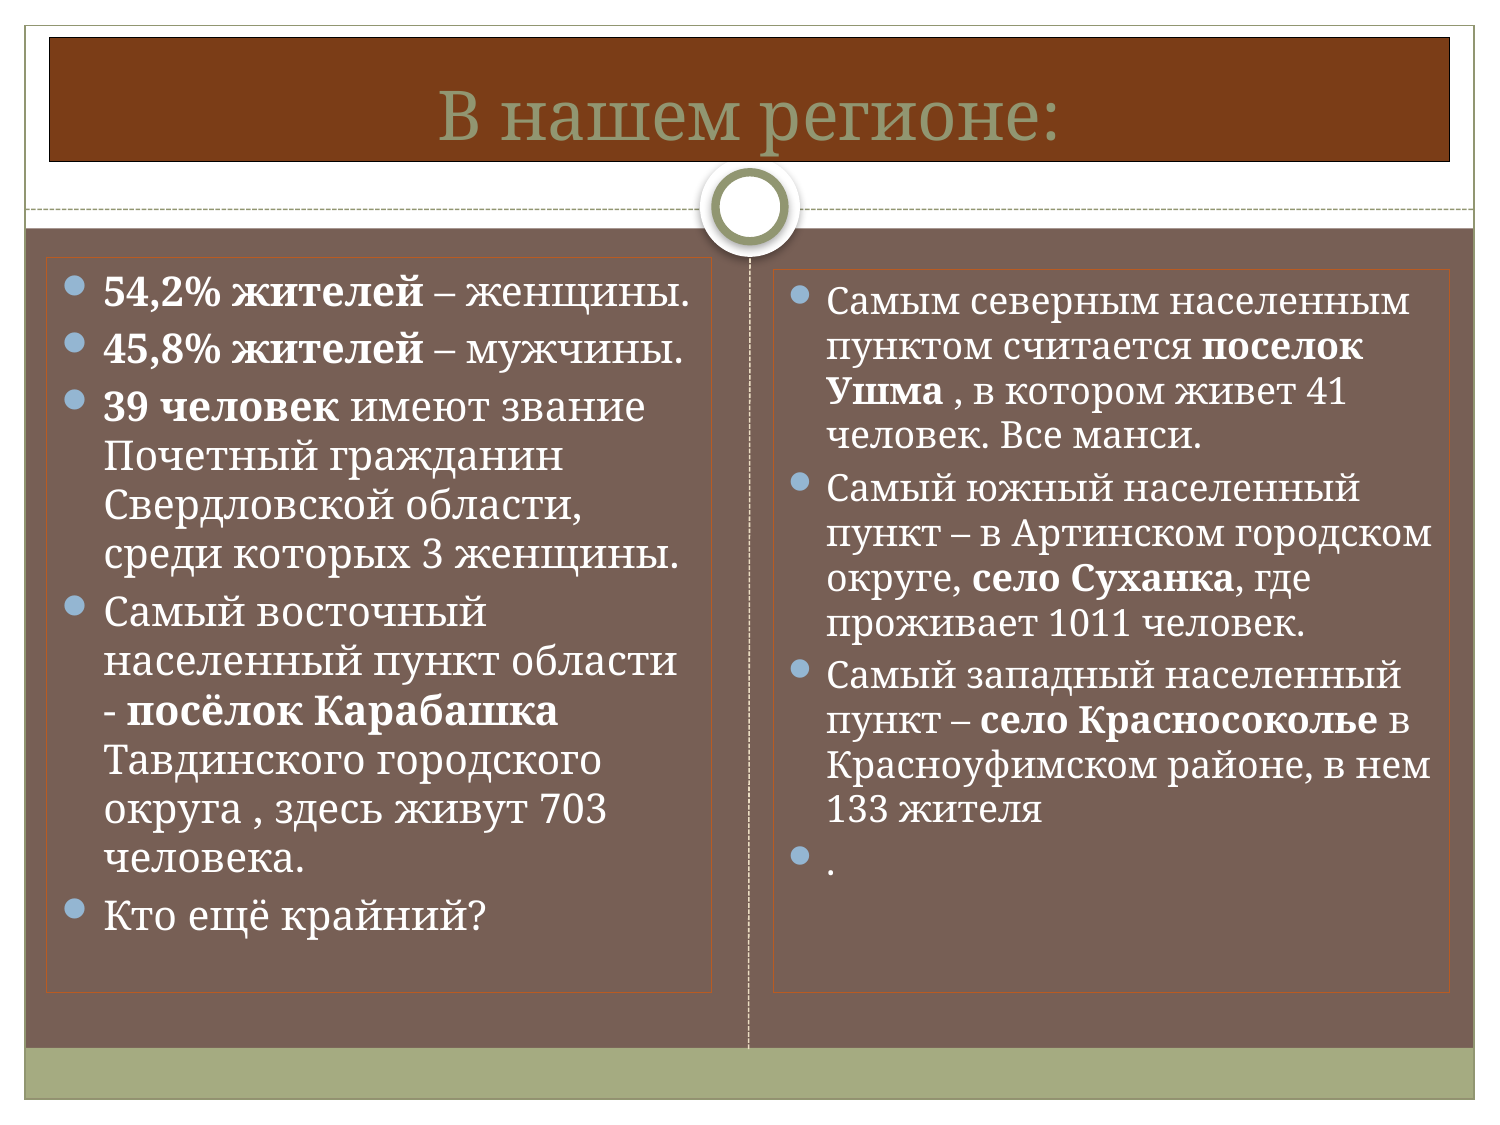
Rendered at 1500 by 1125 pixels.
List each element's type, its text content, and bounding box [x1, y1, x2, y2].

list 54,2% жителей – женщины. 45,8% жителей – мужчины. 39 человек имеют звание Почетный гражданин Свердловской области, среди которых 3 женщины. Самый восточный населенный пункт области - посёлок Карабашка Тавдинского городского округа , здесь живут 703 человека. Кто ещё крайний? [46, 257, 712, 993]
title В нашем регионе: [49, 37, 1450, 162]
list Самым северным населенным пунктом считается поселок Ушма , в котором живет 41 человек. Все манси. Самый южный населенный пункт – в Артинском городском округе, село Суханка, где проживает 1011 человек. Самый западный населенный пункт – село Красносоколье в Красноуфимском районе, в нем 133 жителя . [773, 269, 1450, 993]
